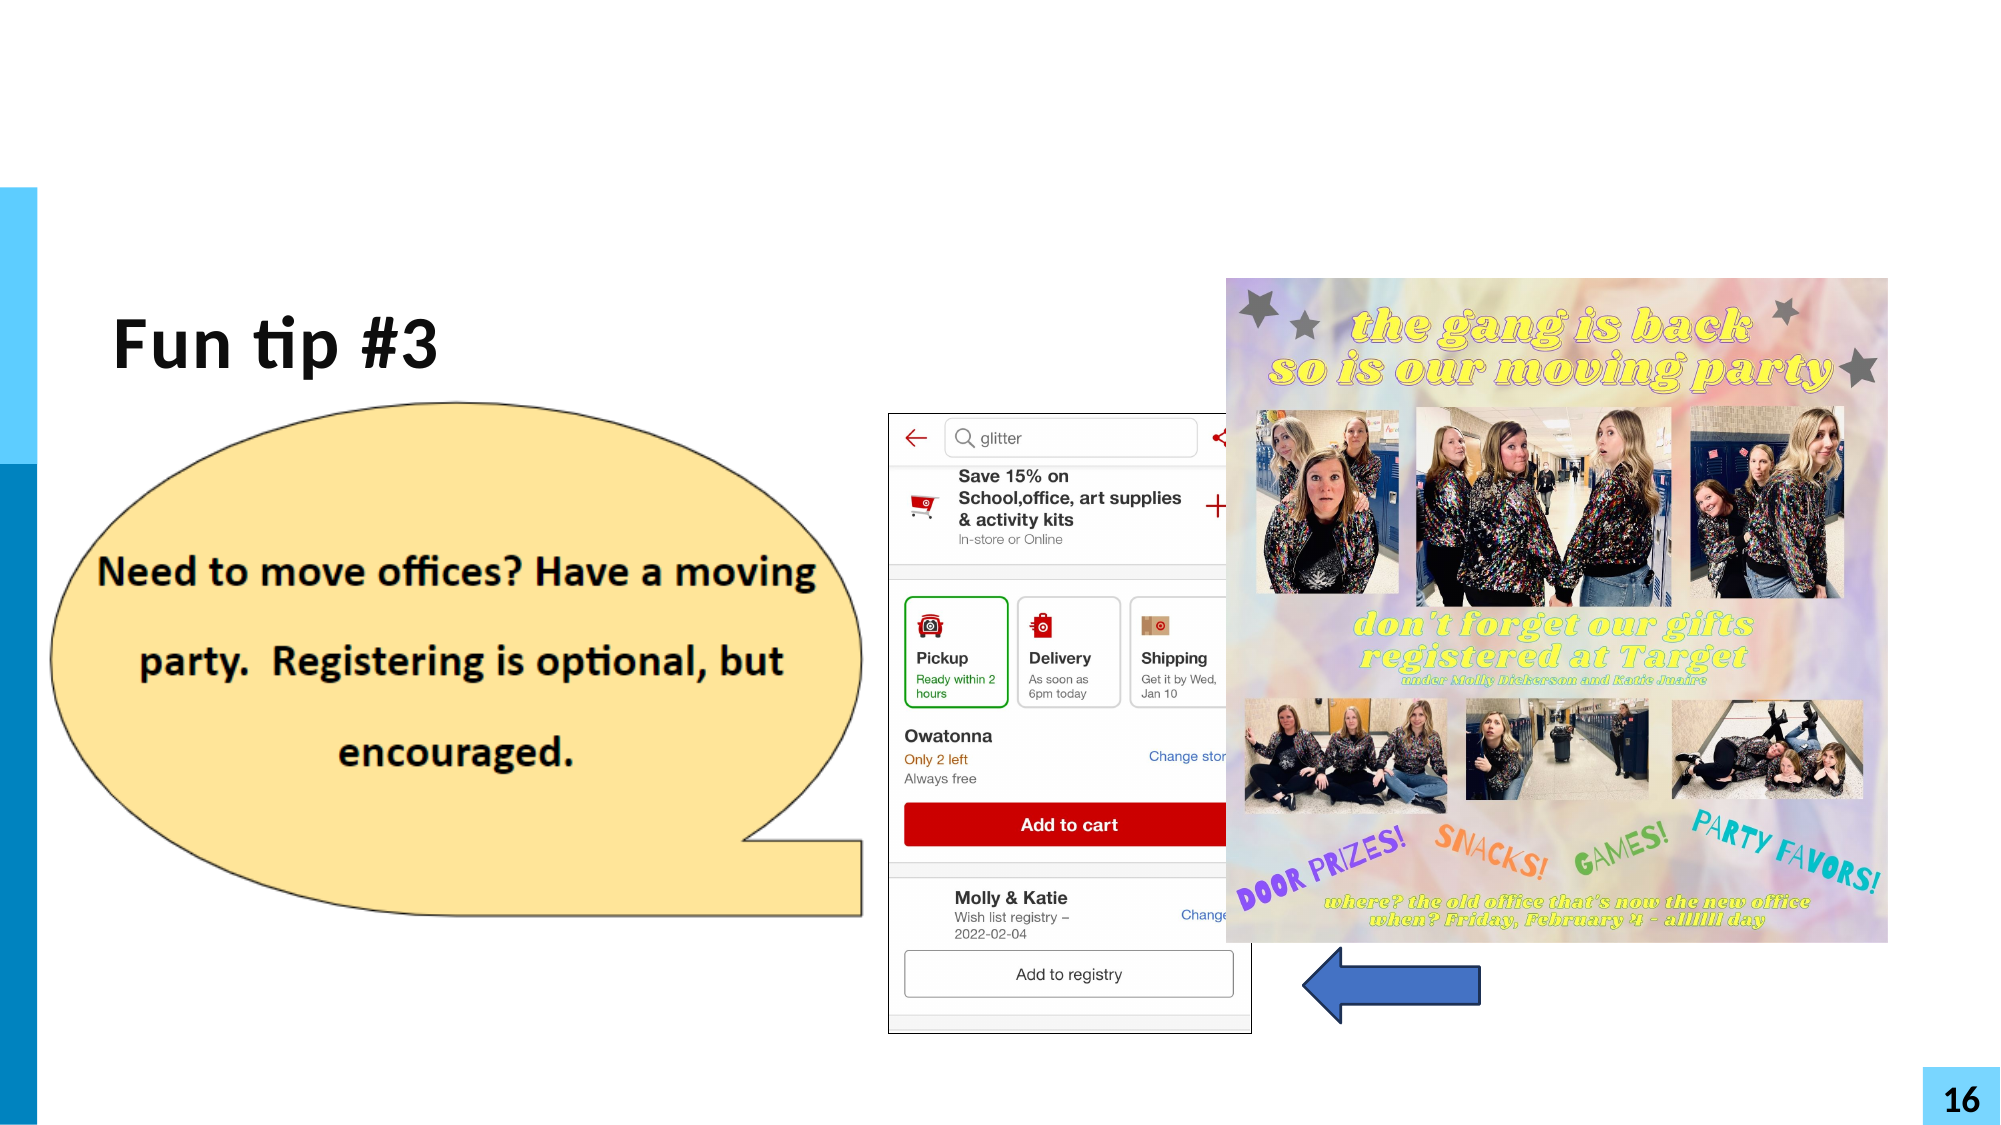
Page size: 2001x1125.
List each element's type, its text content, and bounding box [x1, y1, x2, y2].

text_box [1302, 949, 1481, 1025]
picture [888, 277, 1888, 1035]
picture [38, 385, 878, 951]
title Fun tip #3 [98, 283, 662, 380]
